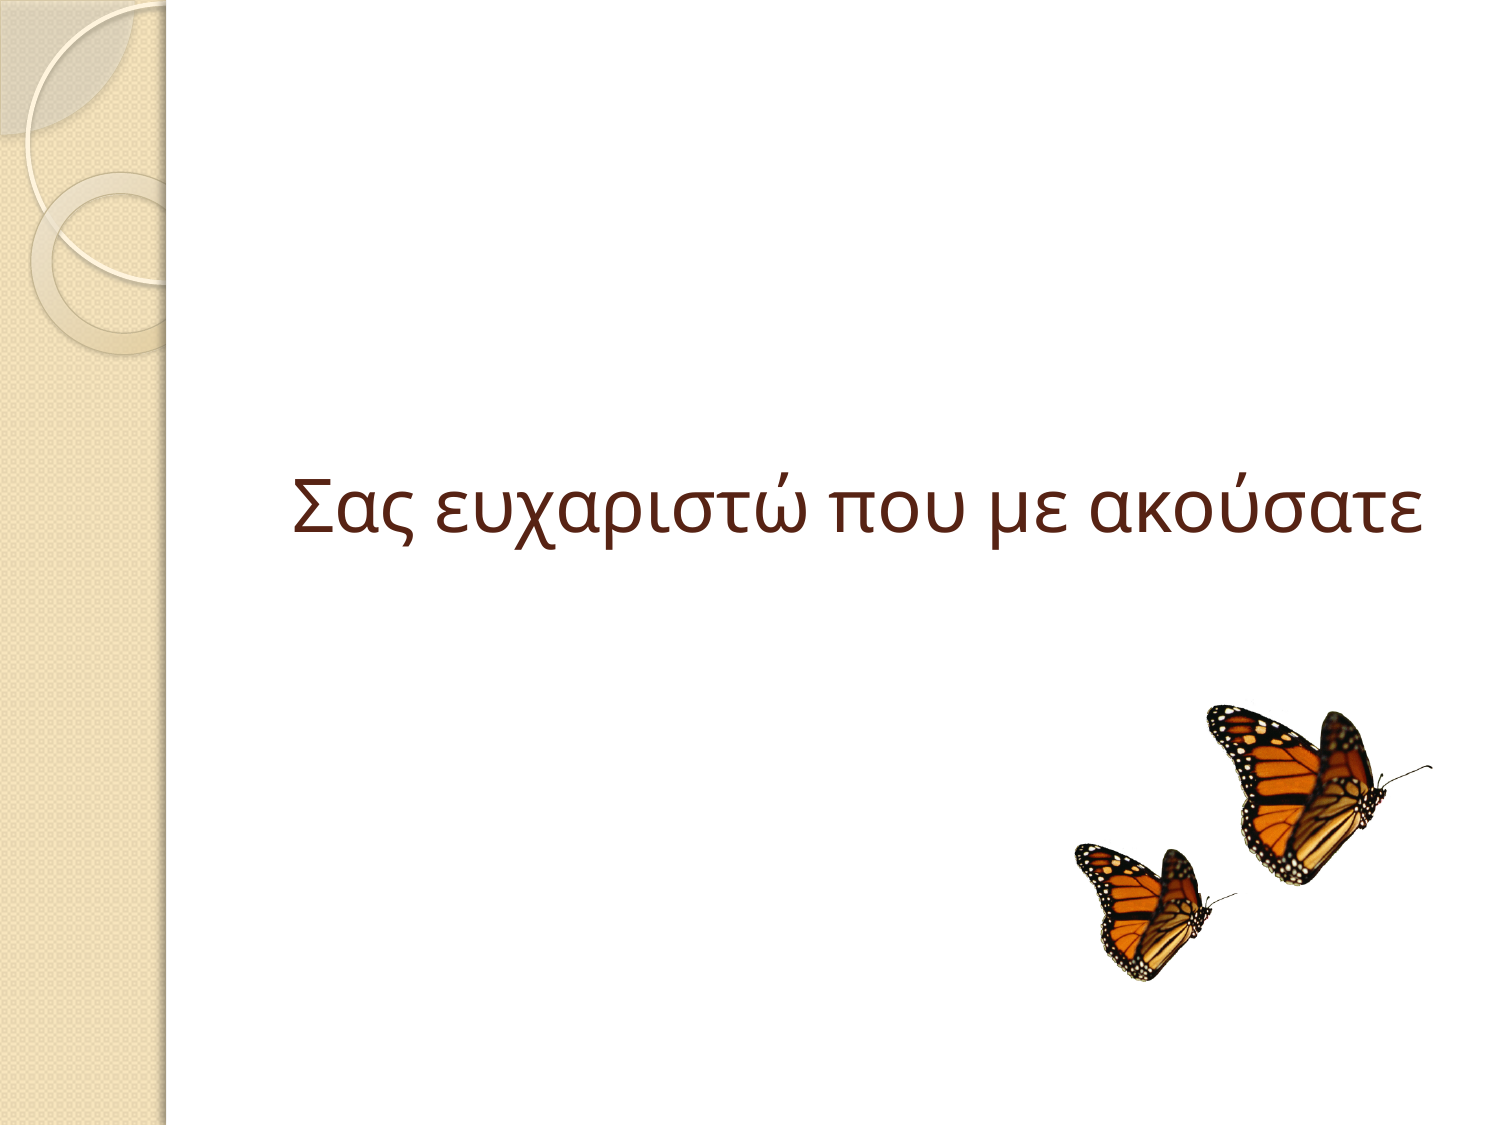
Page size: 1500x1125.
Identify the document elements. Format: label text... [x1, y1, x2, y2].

title Σας ευχαριστώ που με ακούσατε [277, 408, 1455, 597]
picture [1068, 692, 1448, 987]
